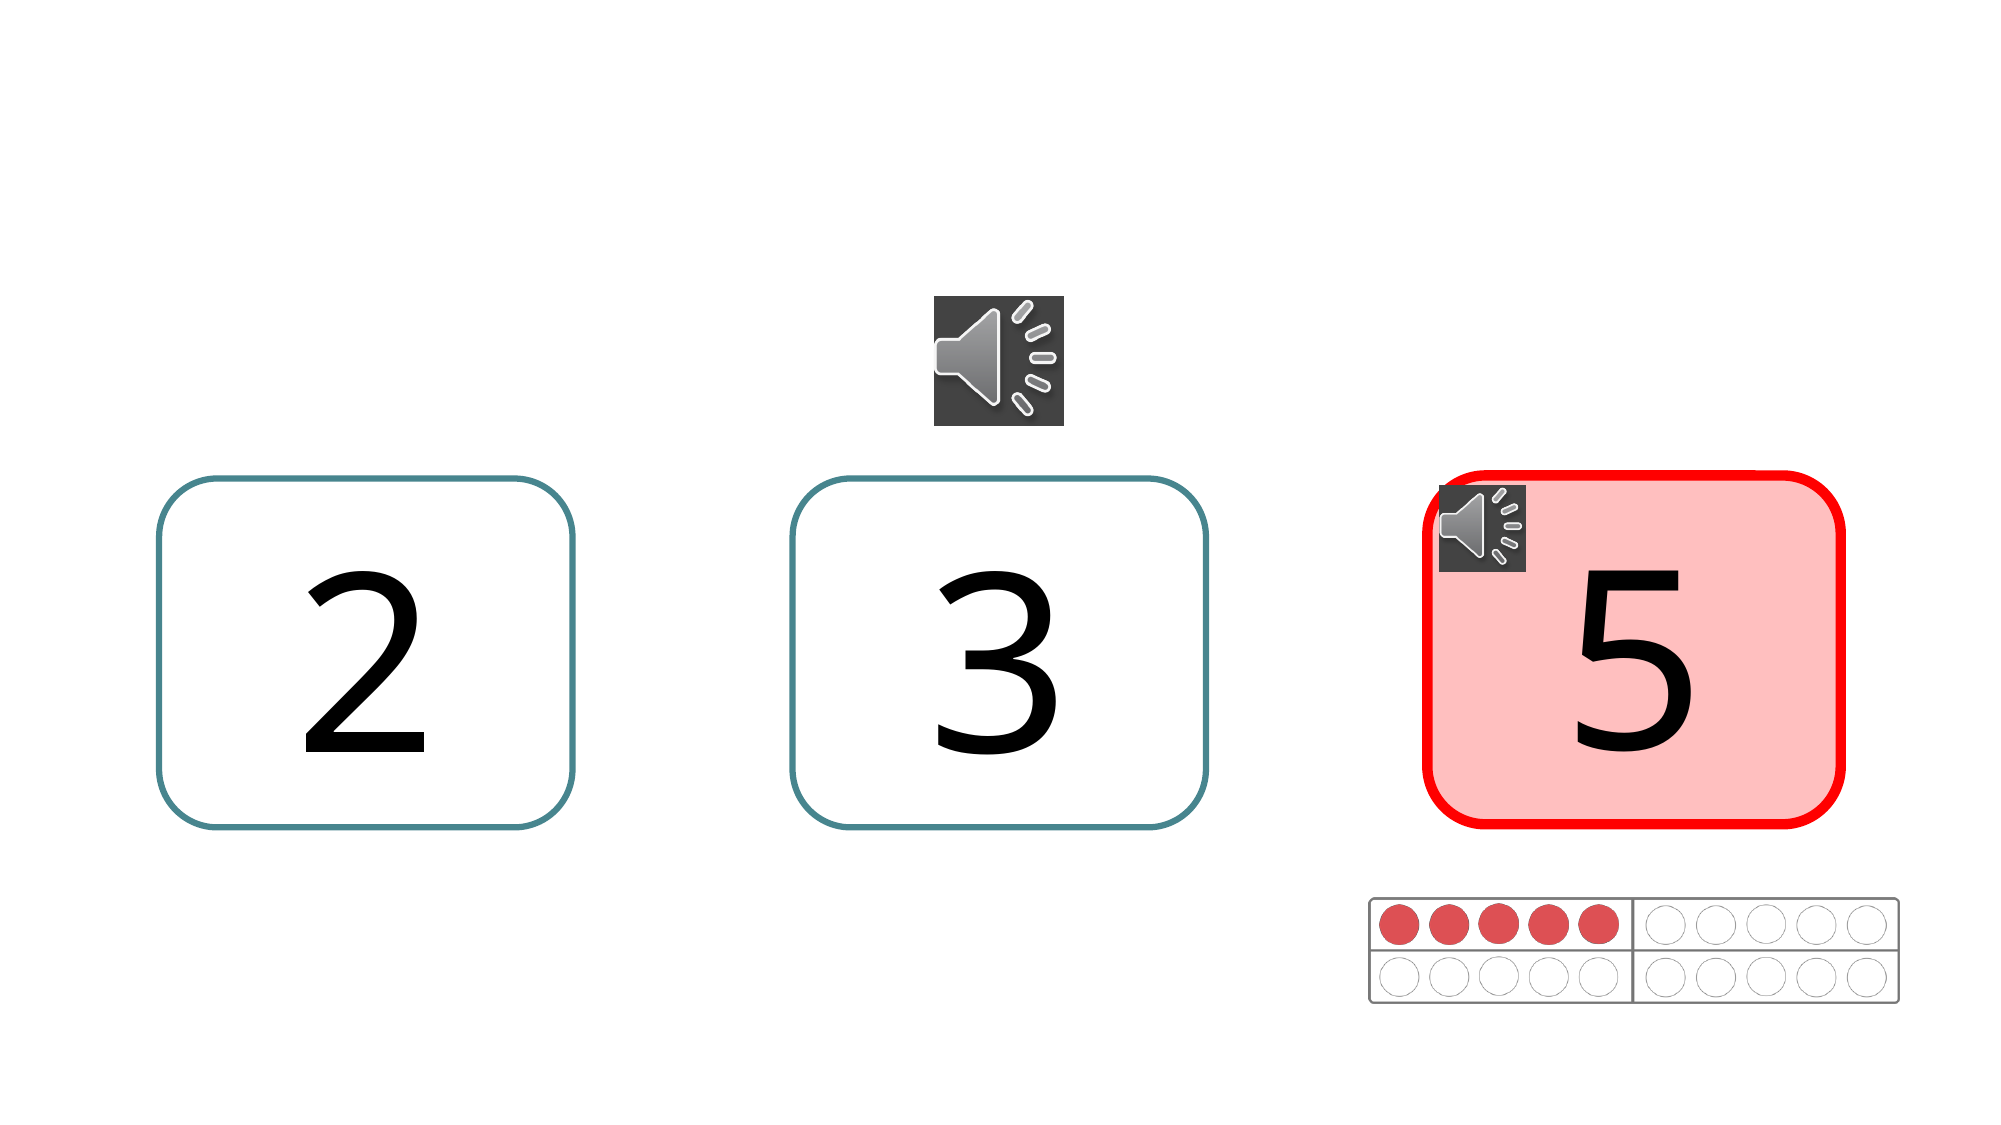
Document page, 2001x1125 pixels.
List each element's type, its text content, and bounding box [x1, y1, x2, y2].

text_box 3 [792, 478, 1206, 828]
text_box 2 [158, 477, 574, 829]
picture [932, 295, 1065, 427]
picture [1438, 484, 1528, 573]
text_box 5 [1427, 475, 1841, 825]
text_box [1368, 897, 1900, 1004]
